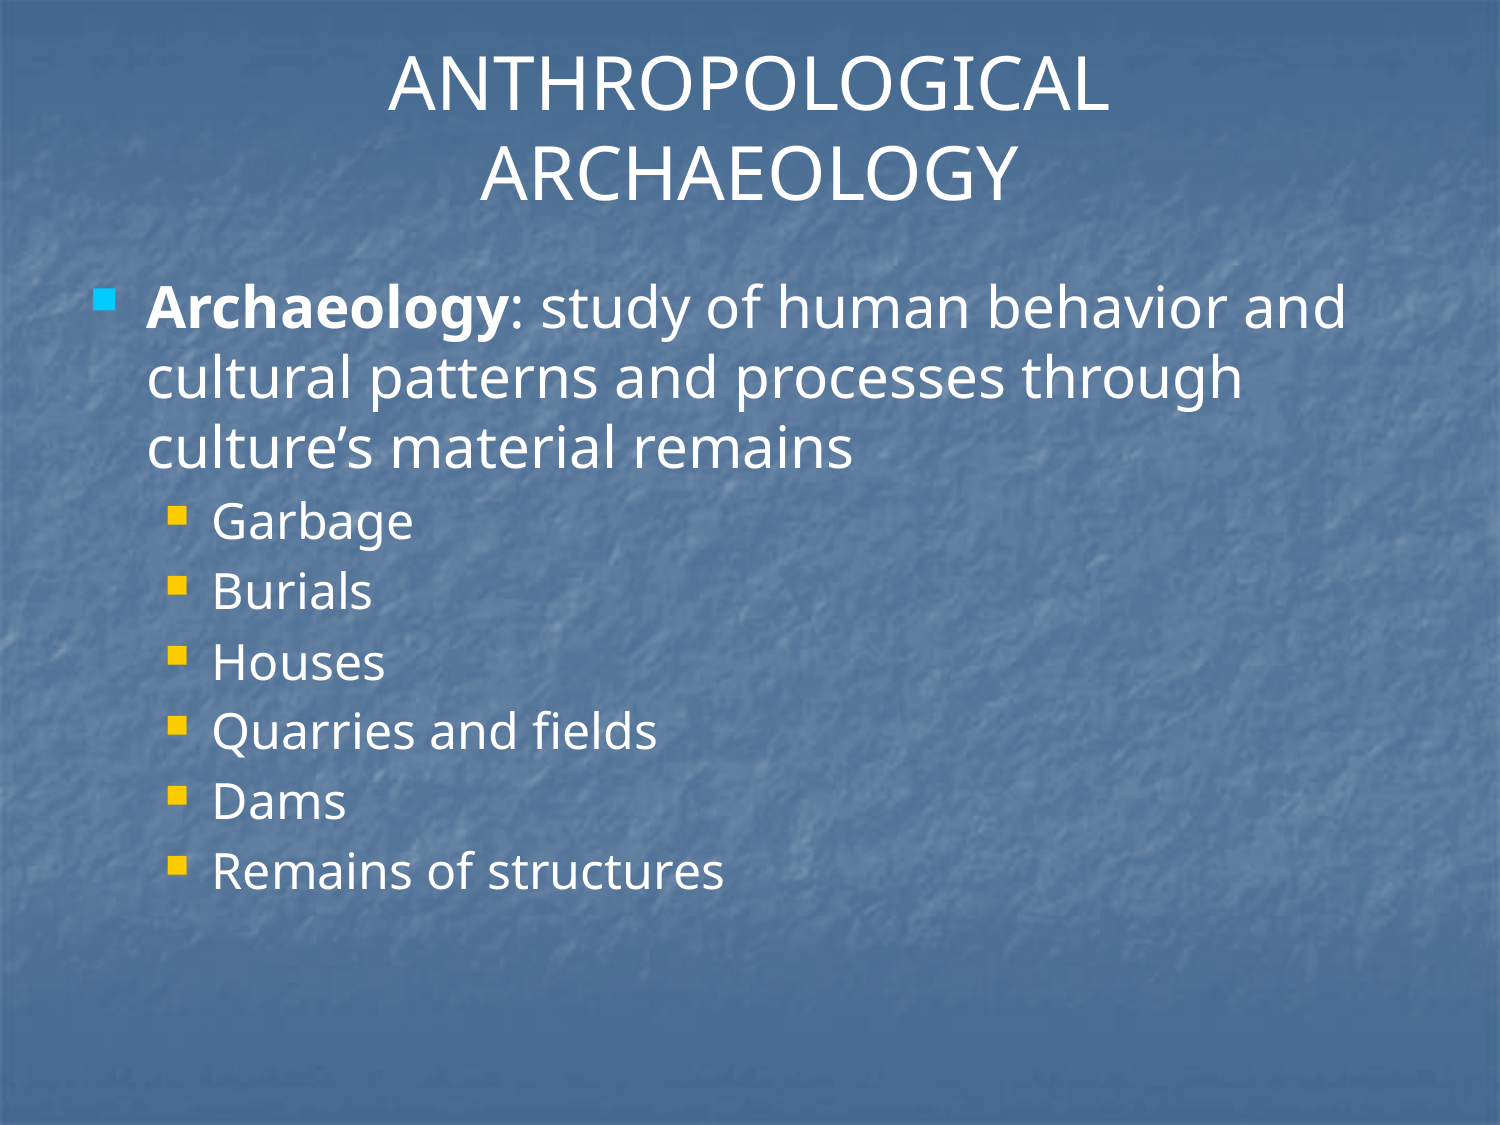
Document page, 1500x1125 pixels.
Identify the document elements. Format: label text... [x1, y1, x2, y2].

list Archaeology: study of human behavior and cultural patterns and processes through culture’s material remains Garbage Burials Houses Quarries and fields Dams Remains of structures [75, 262, 1425, 1075]
title ANTHROPOLOGICAL ARCHAEOLOGY [150, 37, 1350, 213]
